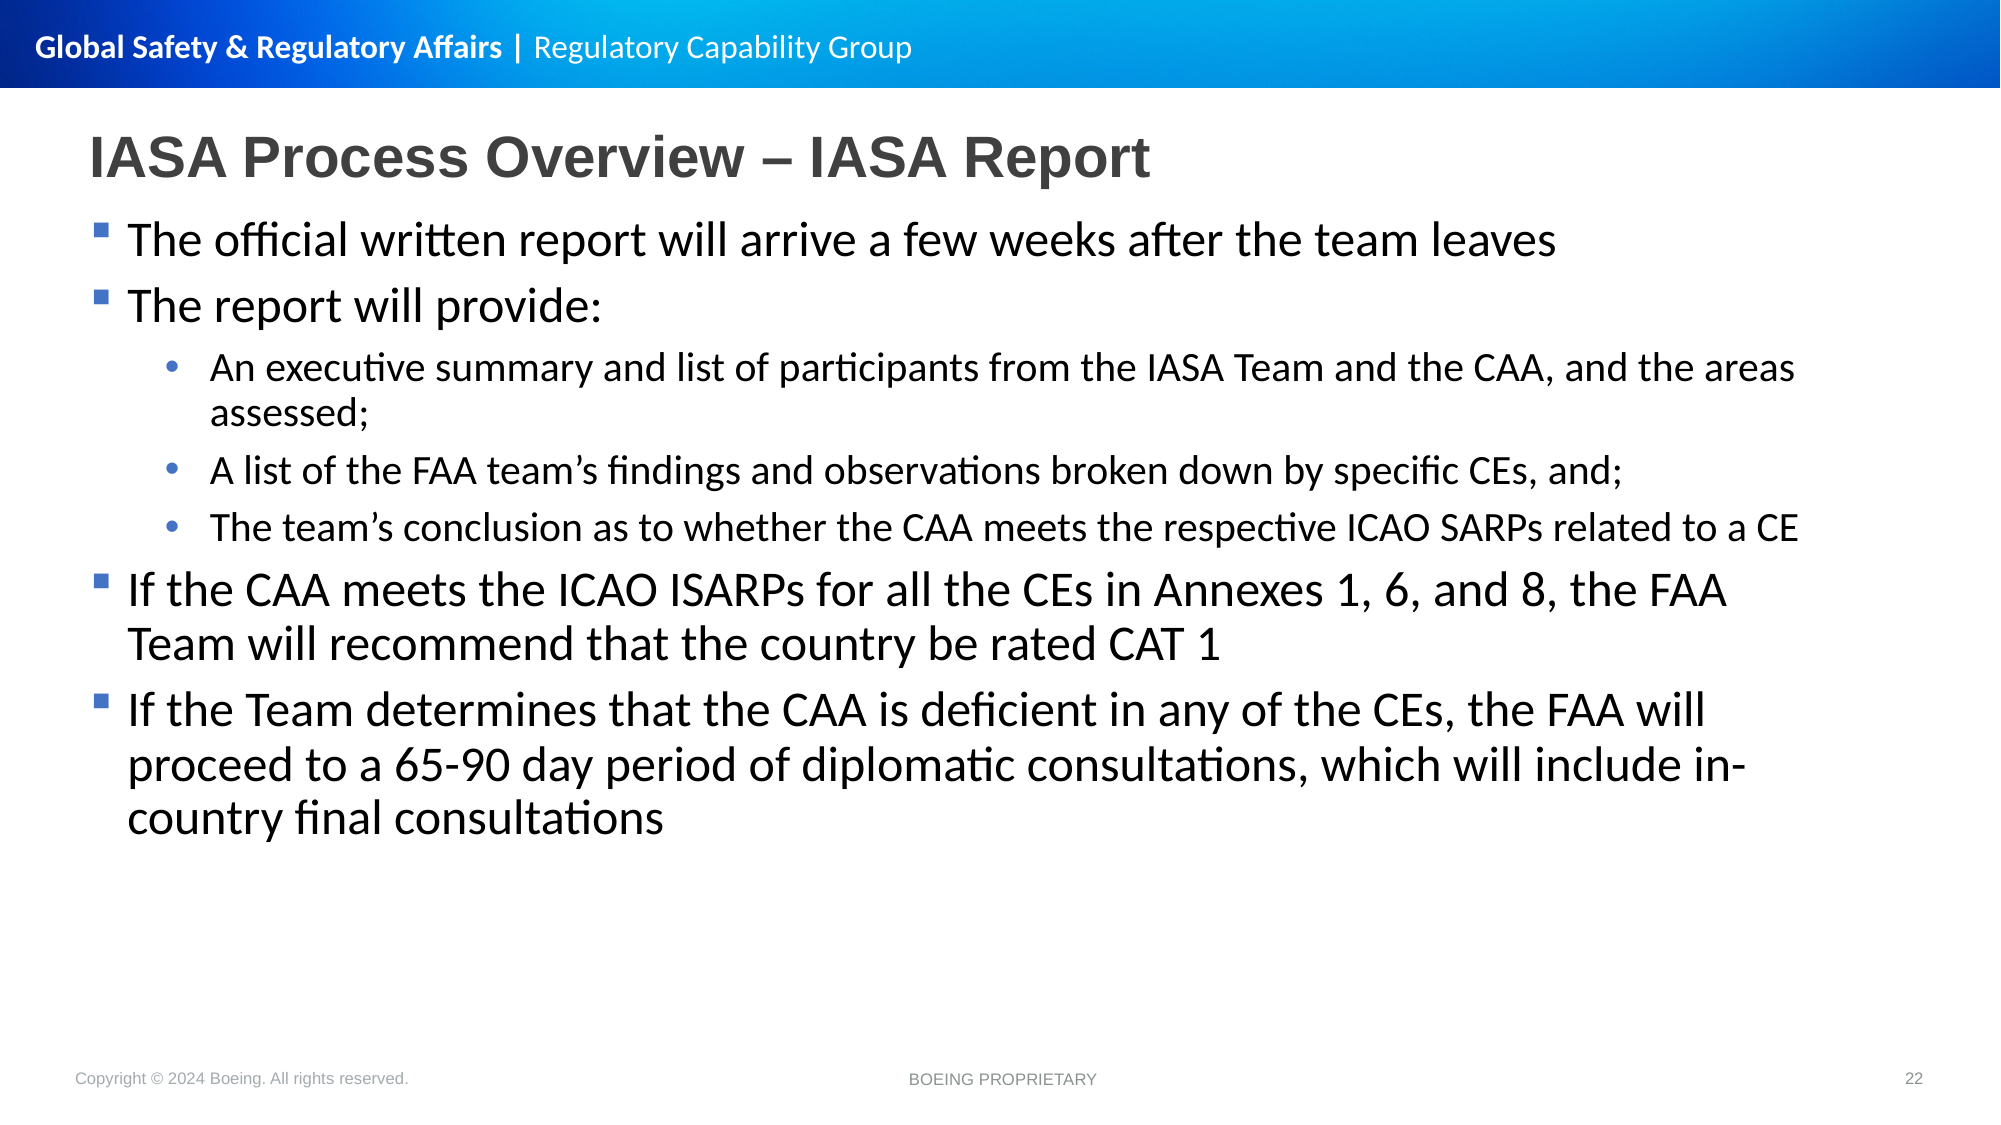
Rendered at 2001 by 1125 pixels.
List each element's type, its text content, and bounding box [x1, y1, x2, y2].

picture [0, 0, 551, 88]
picture [937, 0, 2000, 88]
list IASA Process Overview – IASA Report [75, 120, 1944, 206]
list The official written report will arrive a few weeks after the team leaves The report will provide: An executive summary and list of participants from the IASA Team and the CAA, and the areas assessed; A list of the FAA team’s findings and observations broken down by specific CEs, and; The team’s conclusion as to whether the CAA meets the respective ICAO SARPs related to a CE If the CAA meets the ICAO ISARPs for all the CEs in Annexes 1, 6, and 8, the FAA Team will recommend that the country be rated CAT 1 If the Team determines that the CAA is deficient in any of the CEs, the FAA will proceed to a 65-90 day period of diplomatic consultations, which will include in-country final consultations [75, 206, 1825, 848]
